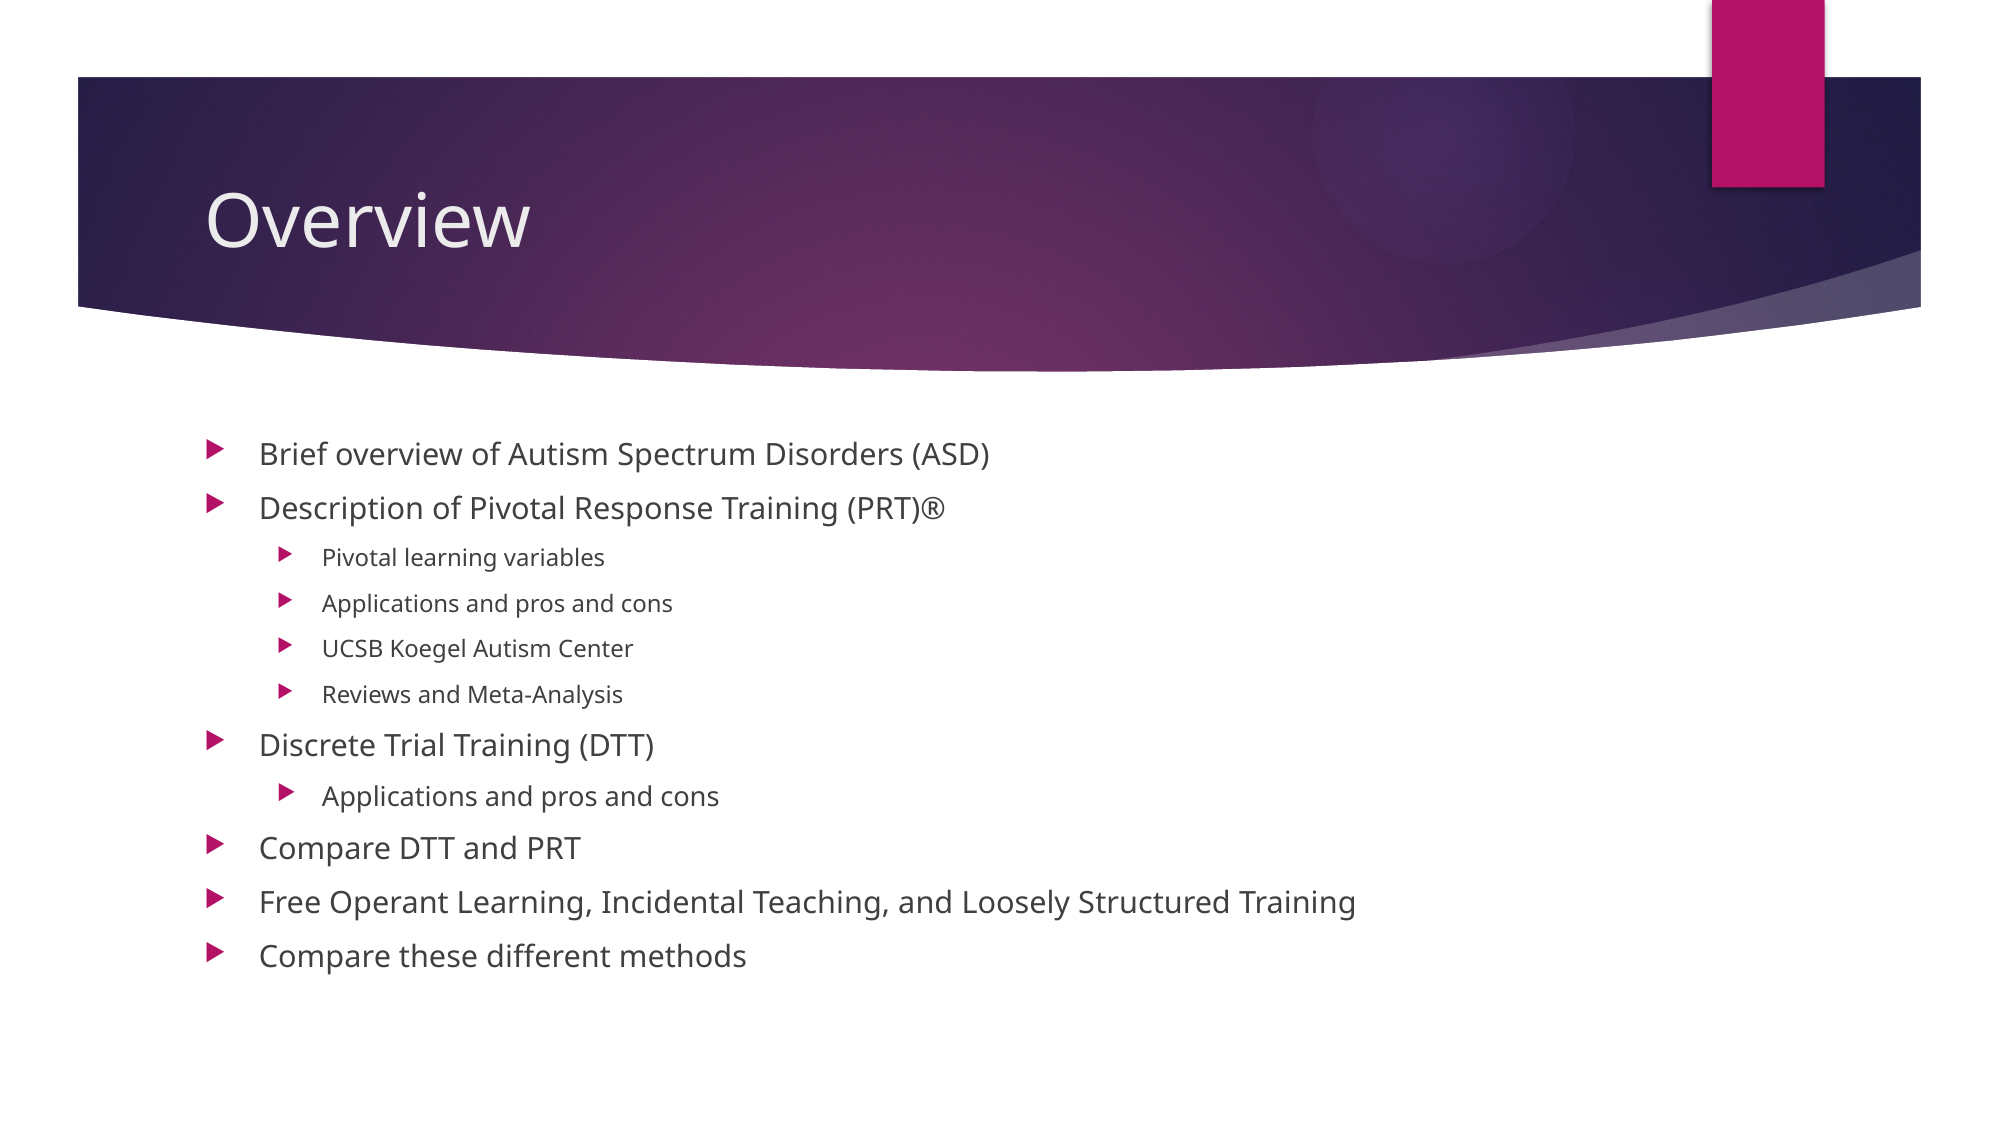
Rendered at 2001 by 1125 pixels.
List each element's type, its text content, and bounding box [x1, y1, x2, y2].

list Brief overview of Autism Spectrum Disorders (ASD) Description of Pivotal Response Training (PRT)® Pivotal learning variables Applications and pros and cons UCSB Koegel Autism Center Reviews and Meta-Analysis Discrete Trial Training (DTT) Applications and pros and cons Compare DTT and PRT Free Operant Learning, Incidental Teaching, and Loosely Structured Training Compare these different methods [189, 427, 1638, 988]
title Overview [189, 159, 1627, 276]
